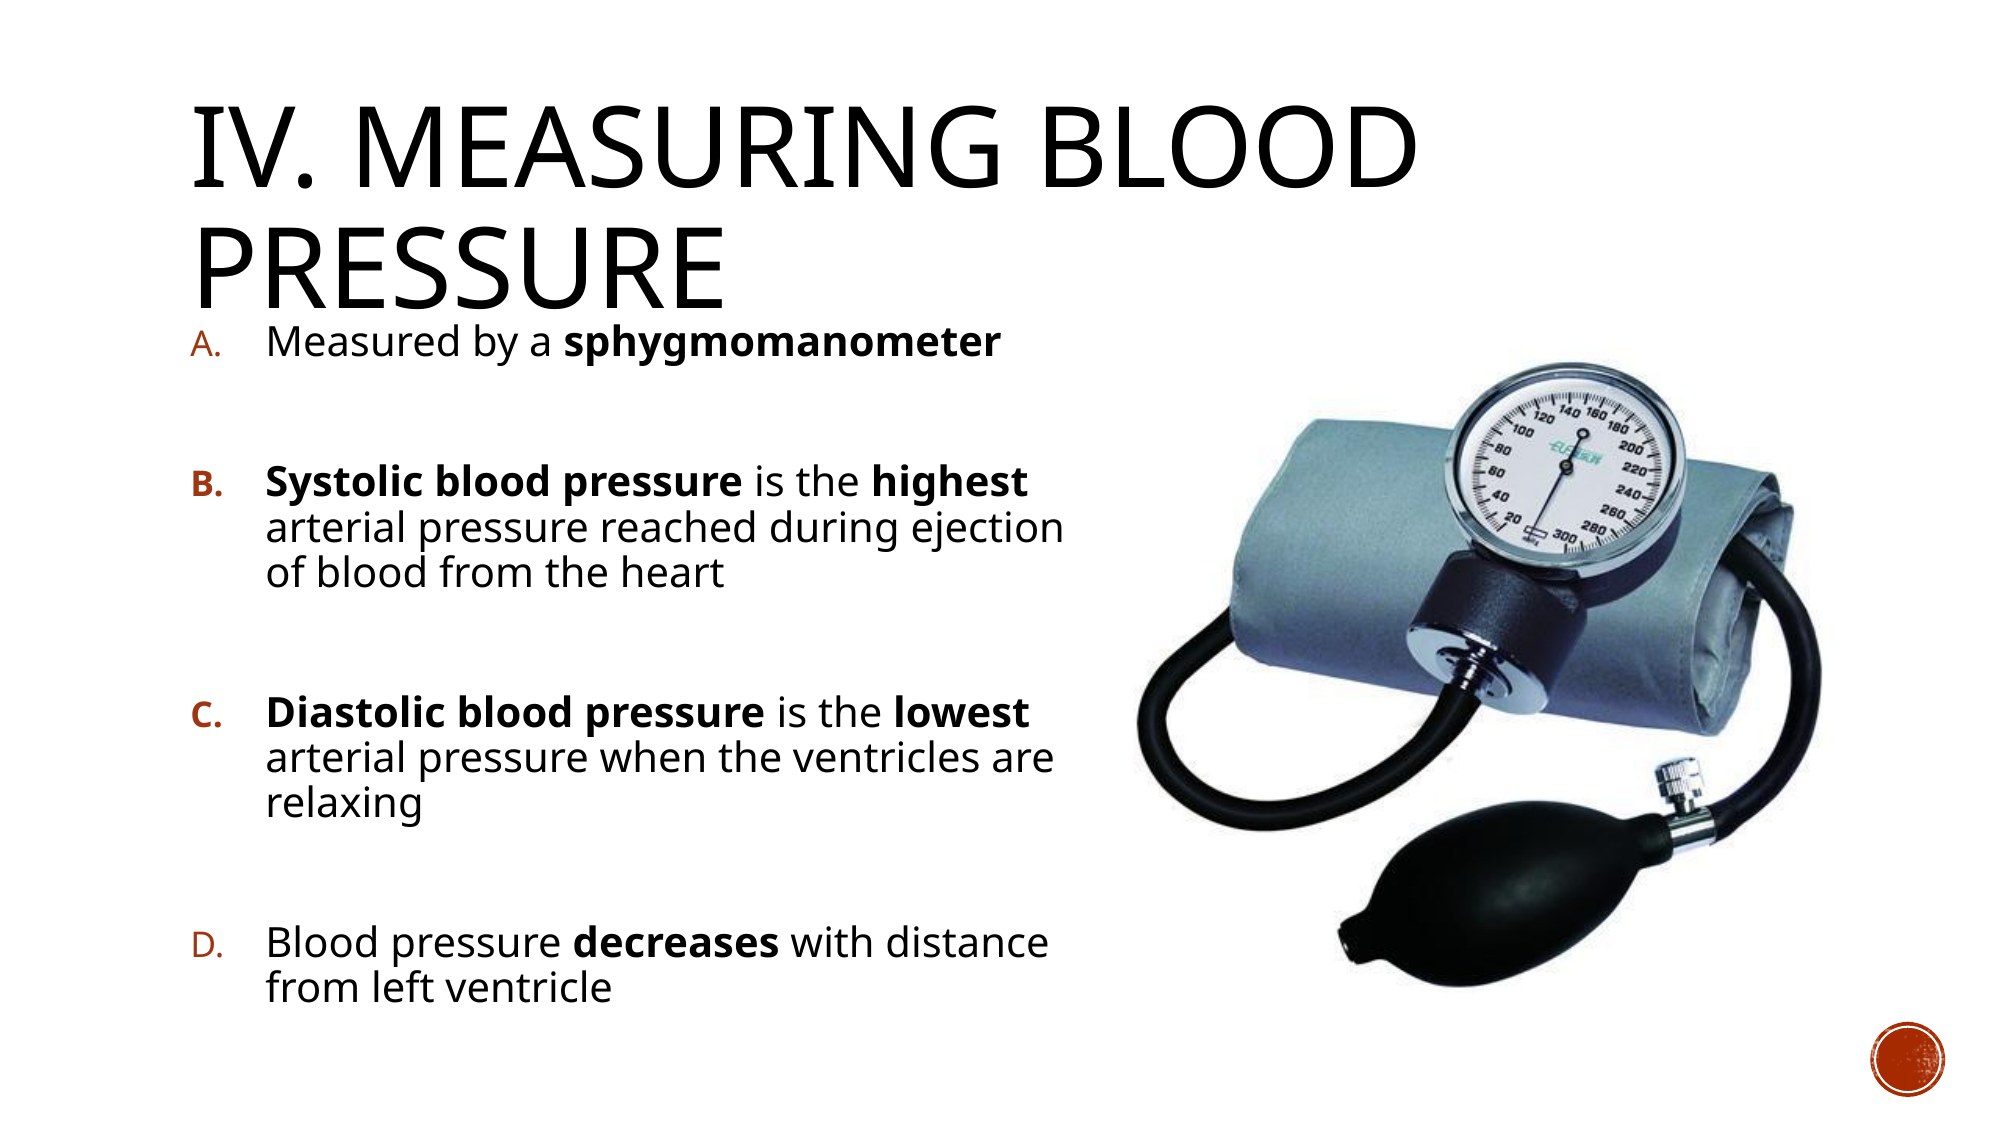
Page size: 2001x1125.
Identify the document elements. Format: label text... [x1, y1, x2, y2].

title IV. Measuring Blood Pressure [175, 79, 1826, 344]
picture [1084, 347, 1866, 994]
list Measured by a sphygmomanometer Systolic blood pressure is the highest arterial pressure reached during ejection of blood from the heart Diastolic blood pressure is the lowest arterial pressure when the ventricles are relaxing Blood pressure decreases with distance from left ventricle [175, 313, 1085, 1060]
